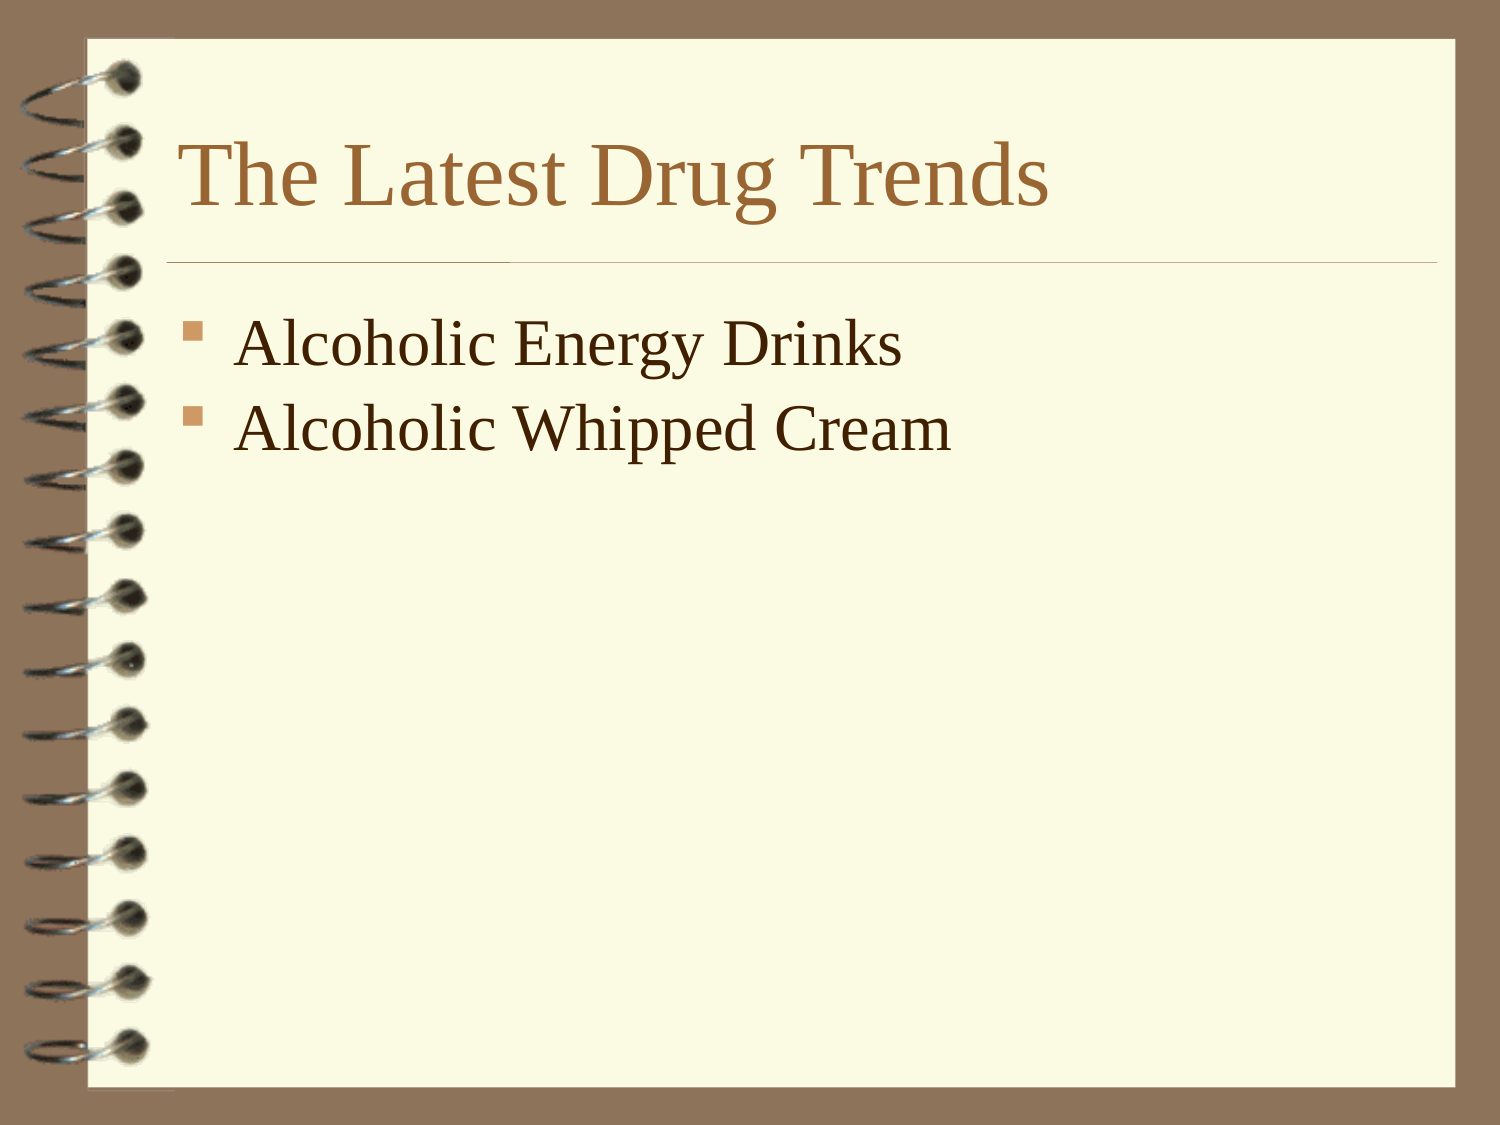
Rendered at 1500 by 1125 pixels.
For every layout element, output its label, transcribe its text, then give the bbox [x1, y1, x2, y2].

title The Latest Drug Trends [162, 75, 1438, 263]
picture [0, 0, 175, 1125]
list Alcoholic Energy Drinks Alcoholic Whipped Cream [162, 299, 1438, 975]
